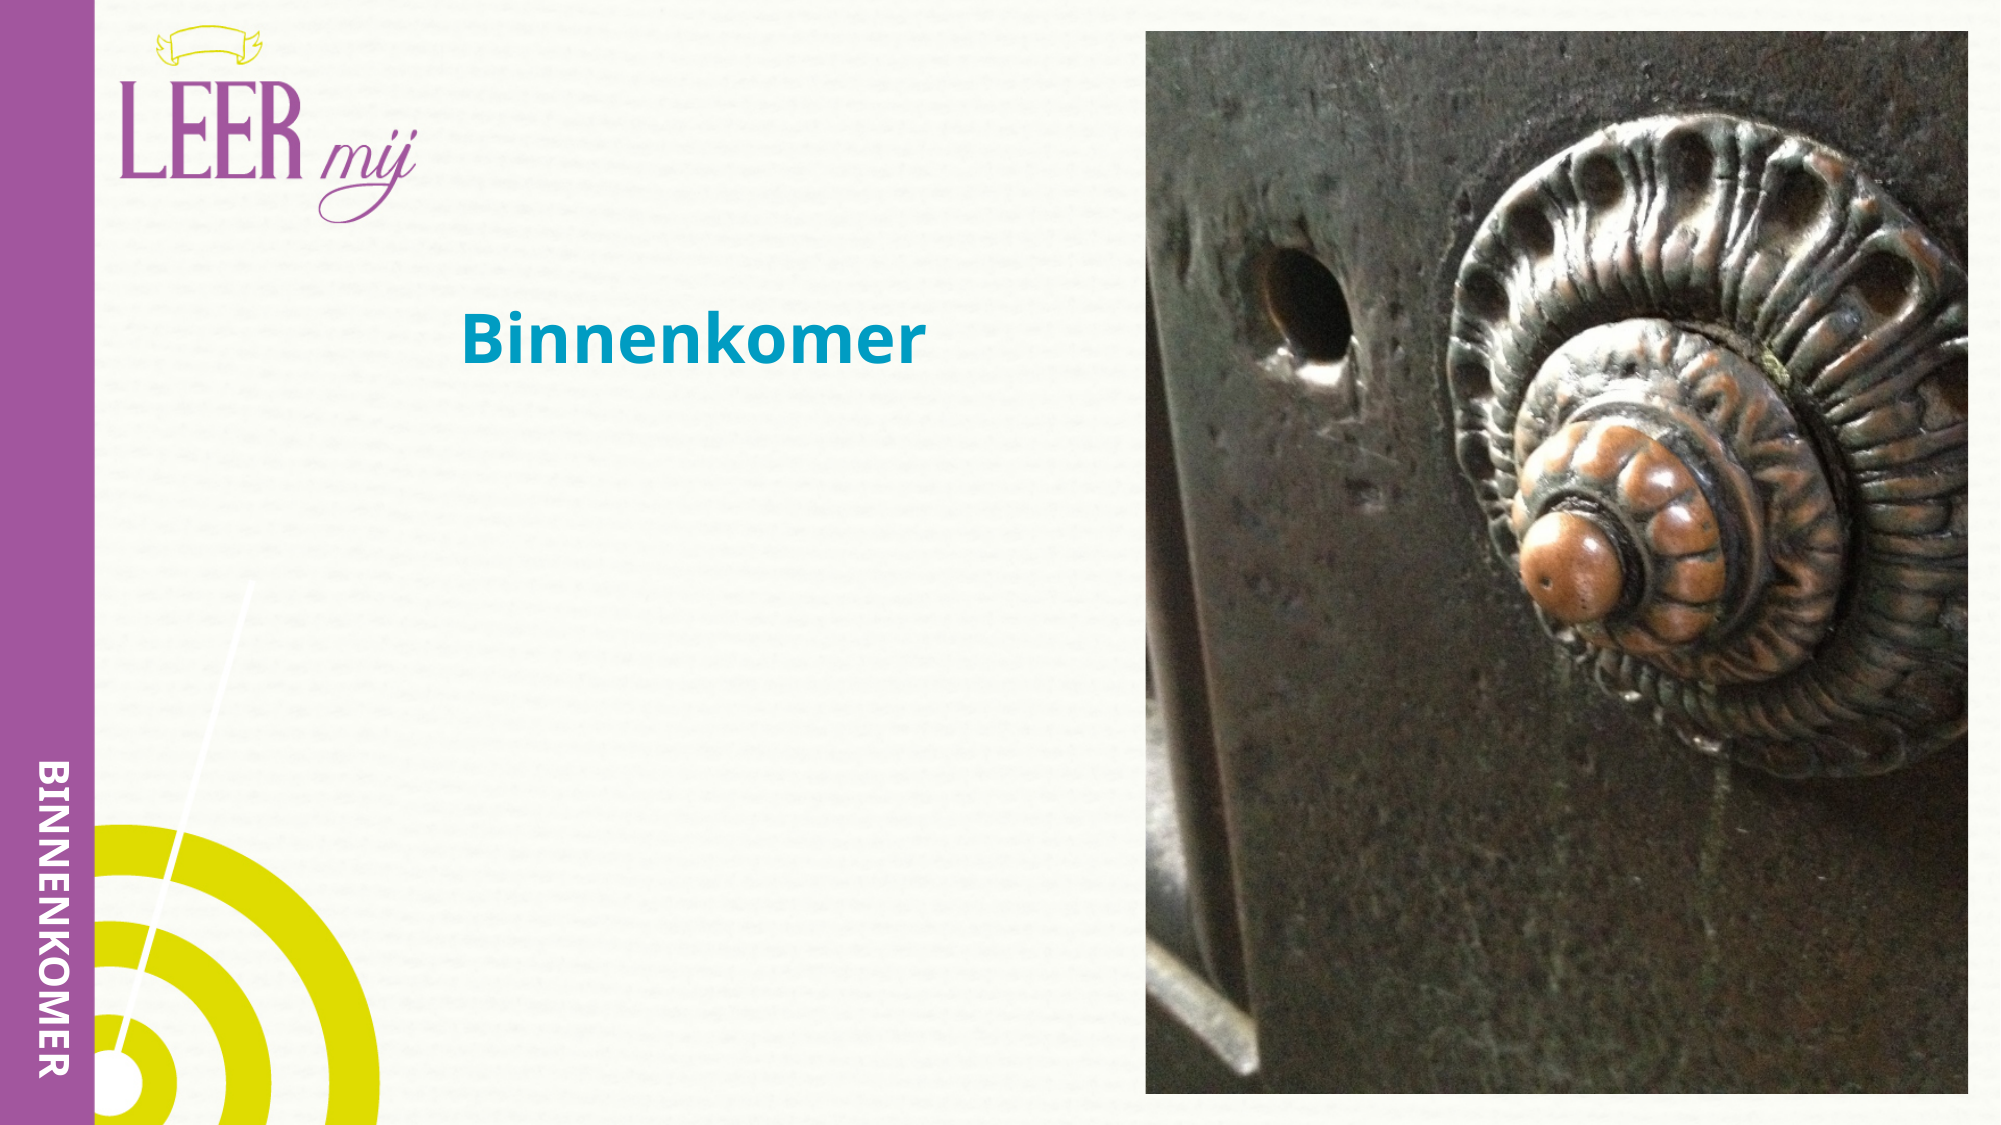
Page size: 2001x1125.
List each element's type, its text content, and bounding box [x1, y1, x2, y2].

title Binnenkomer [444, 229, 1102, 386]
picture [0, 0, 2001, 1125]
